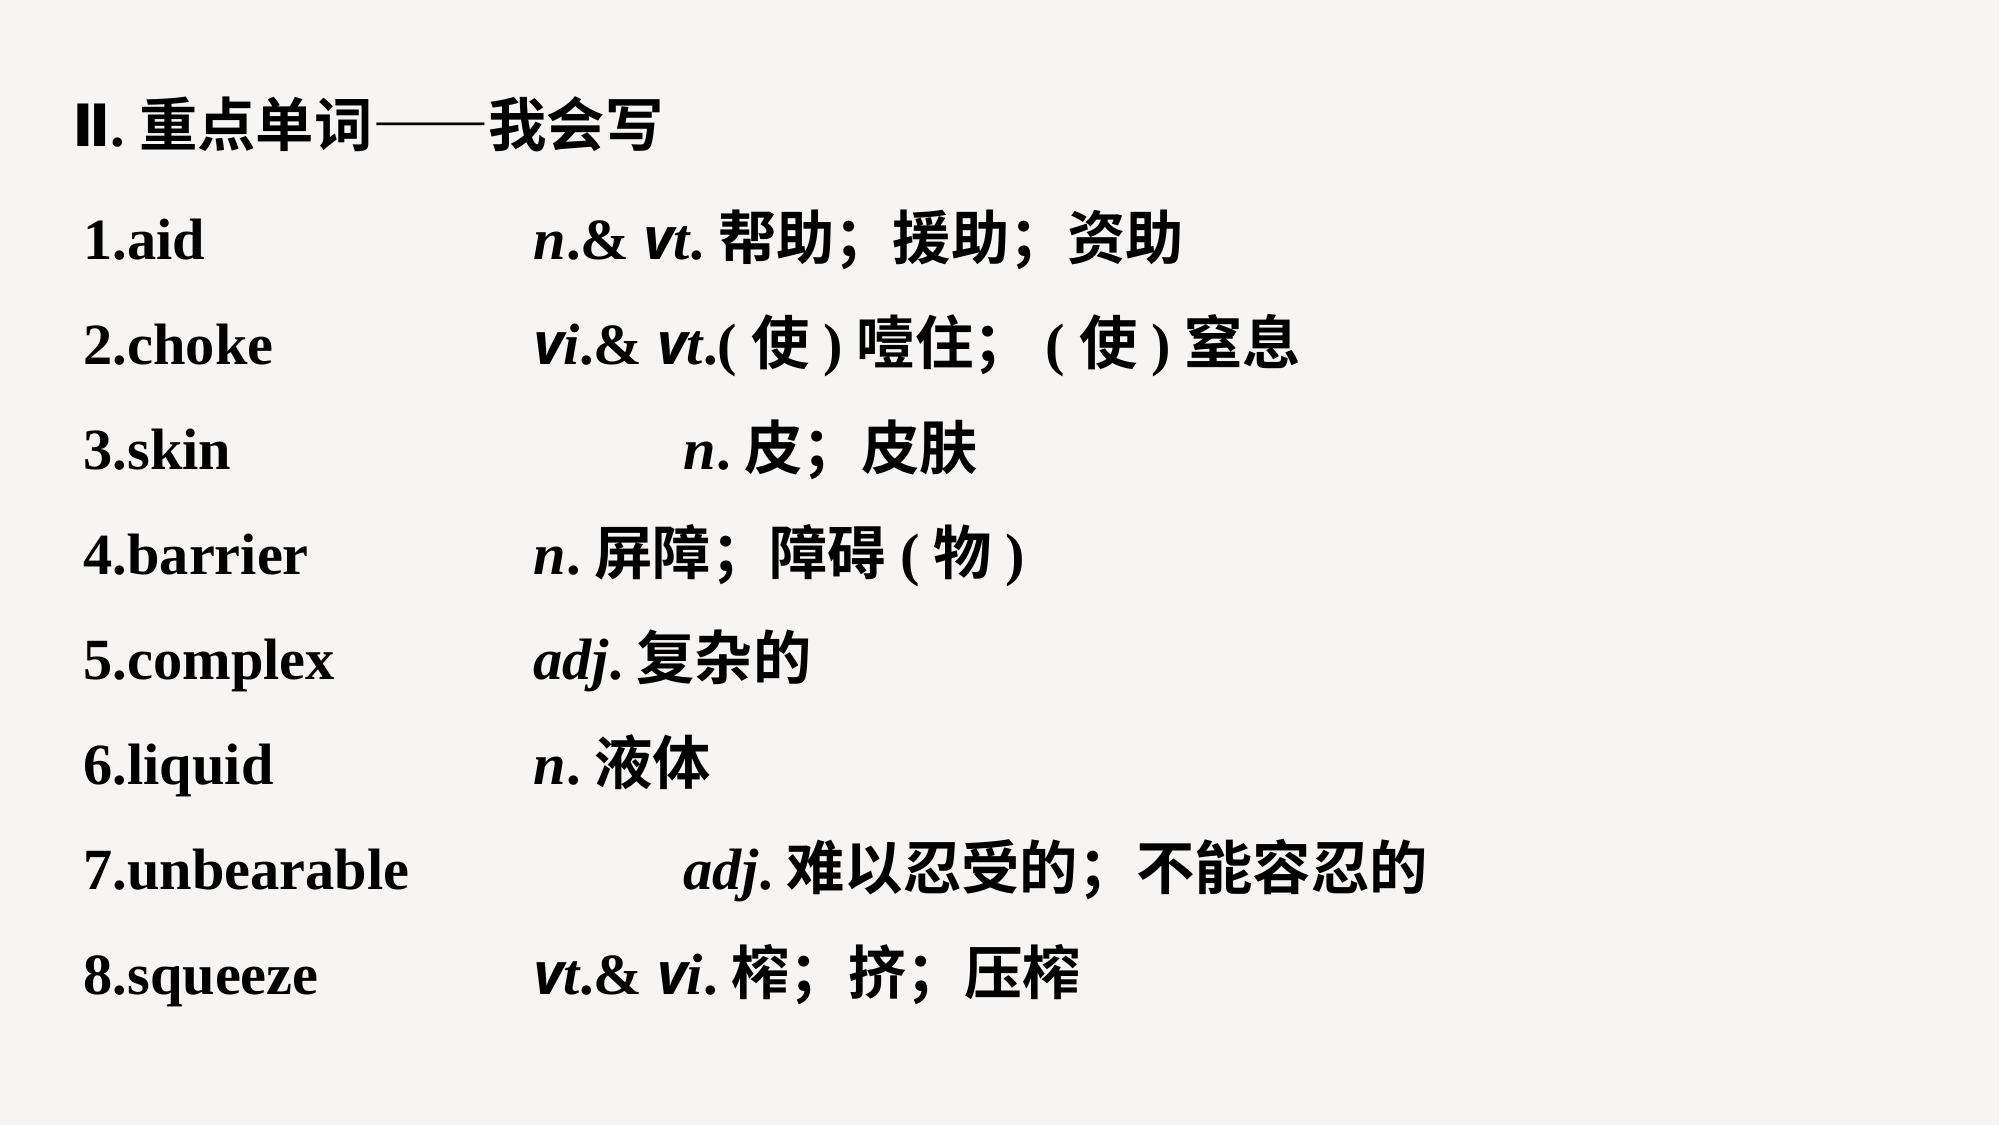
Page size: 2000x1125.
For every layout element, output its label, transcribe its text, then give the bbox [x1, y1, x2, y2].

text_box 1.aid n.& vt.帮助；援助；资助 2.choke vi.& vt.(使)噎住；(使)窒息 3.skin n.皮；皮肤 4.barrier n.屏障；障碍(物) 5.complex adj.复杂的 6.liquid n.液体 7.unbearable adj.难以忍受的；不能容忍的 8.squeeze vt.& vi.榨；挤；压榨 [63, 156, 1936, 1016]
text_box Ⅱ.重点单词——我会写 [63, 42, 1936, 156]
